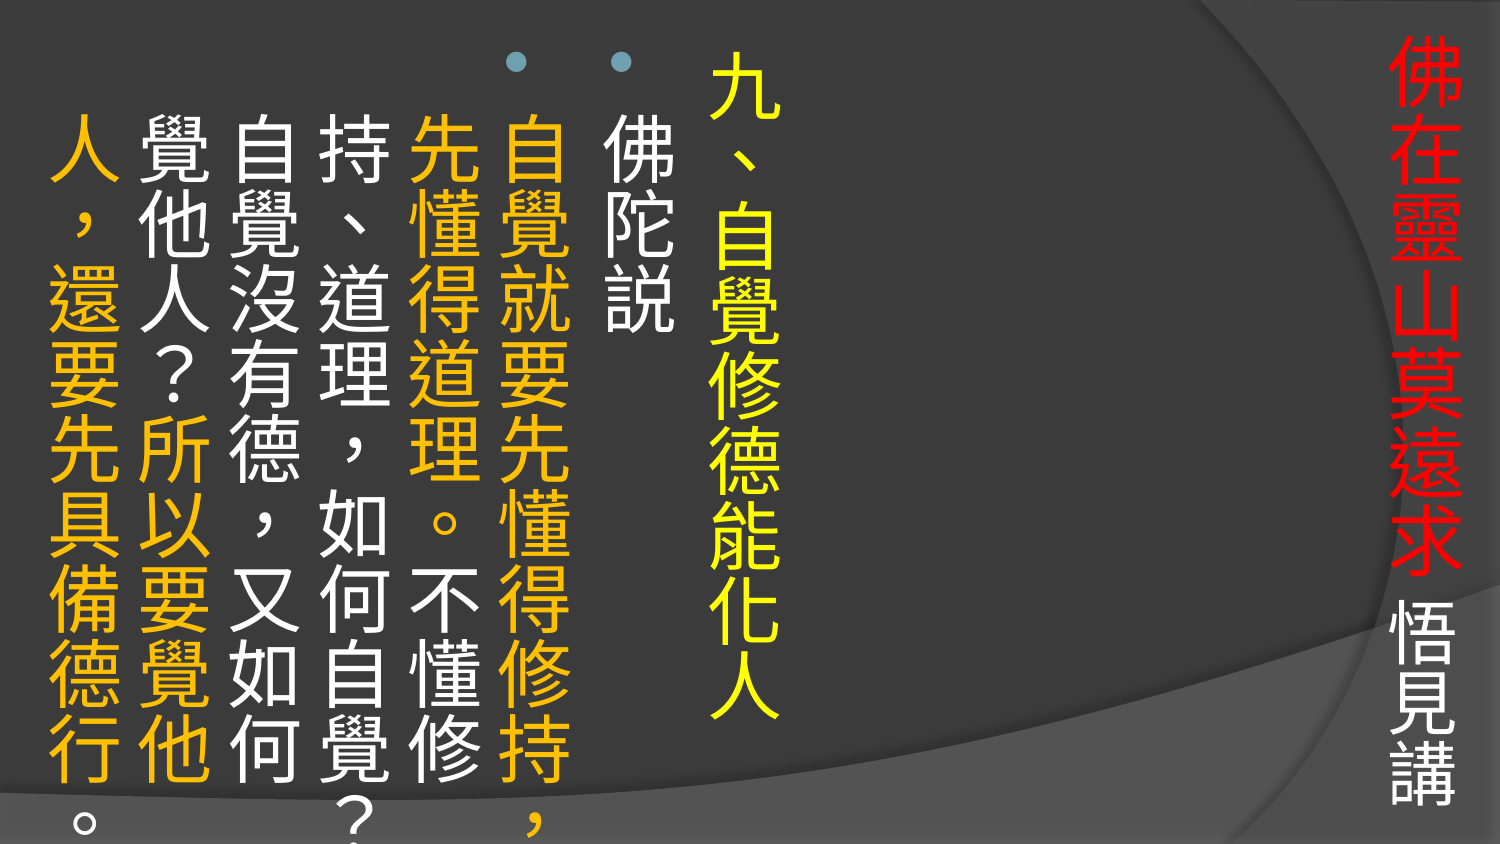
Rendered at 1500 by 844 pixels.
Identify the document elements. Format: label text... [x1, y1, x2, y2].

list 九、自覺修德能化人 佛陀説 自覺就要先懂得修持，先懂得道理。不懂修持、道理，如何自覺？自覺沒有德，又如何覺他人？所以要覺他人，還要先具備德行。 [29, 27, 1365, 820]
title 佛在靈山莫遠求 悟見講 [1364, 21, 1483, 820]
